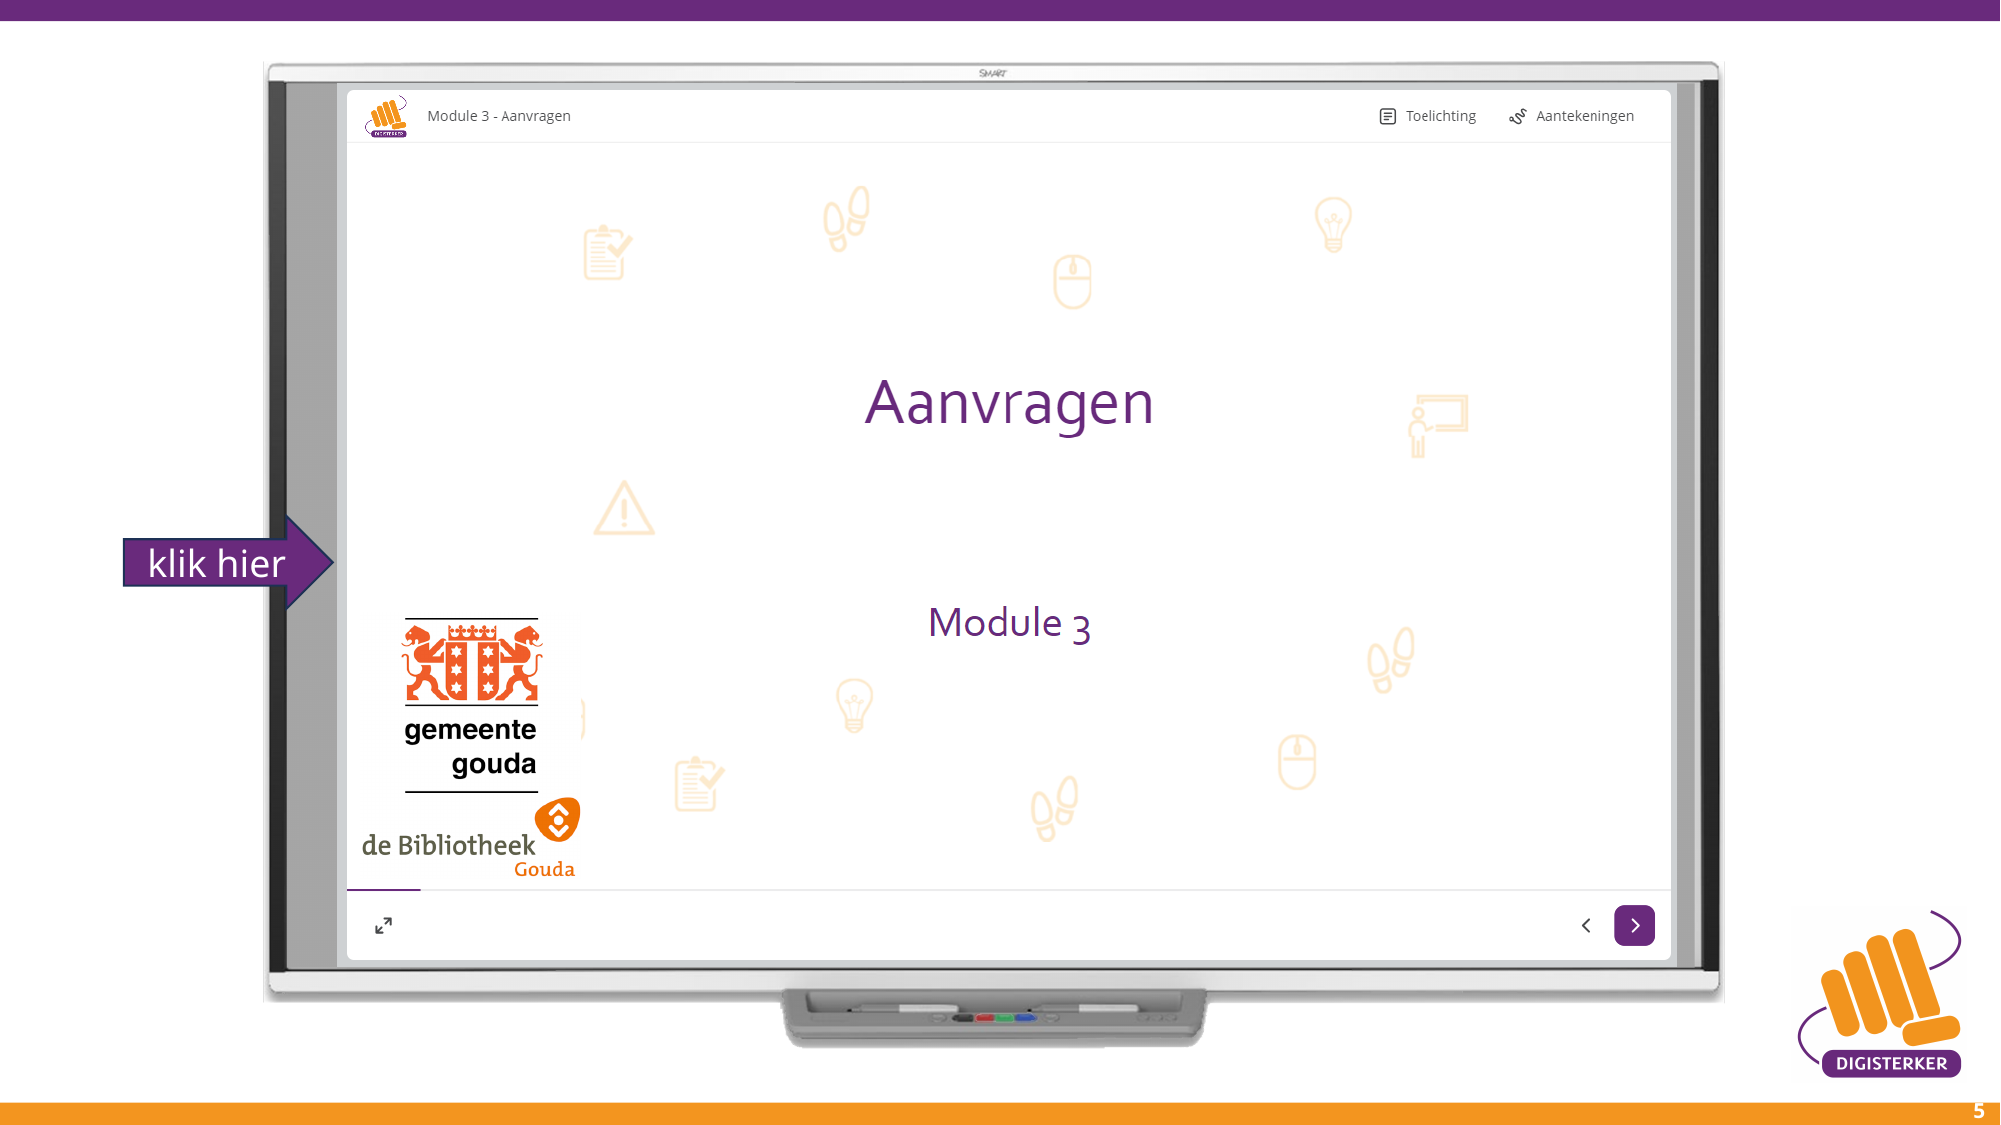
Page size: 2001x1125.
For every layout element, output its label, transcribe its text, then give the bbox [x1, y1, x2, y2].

slide_number 5 [1704, 1082, 2000, 1125]
text_box klik hier [122, 538, 251, 587]
picture [1791, 906, 1967, 1082]
picture [251, 59, 1749, 1066]
